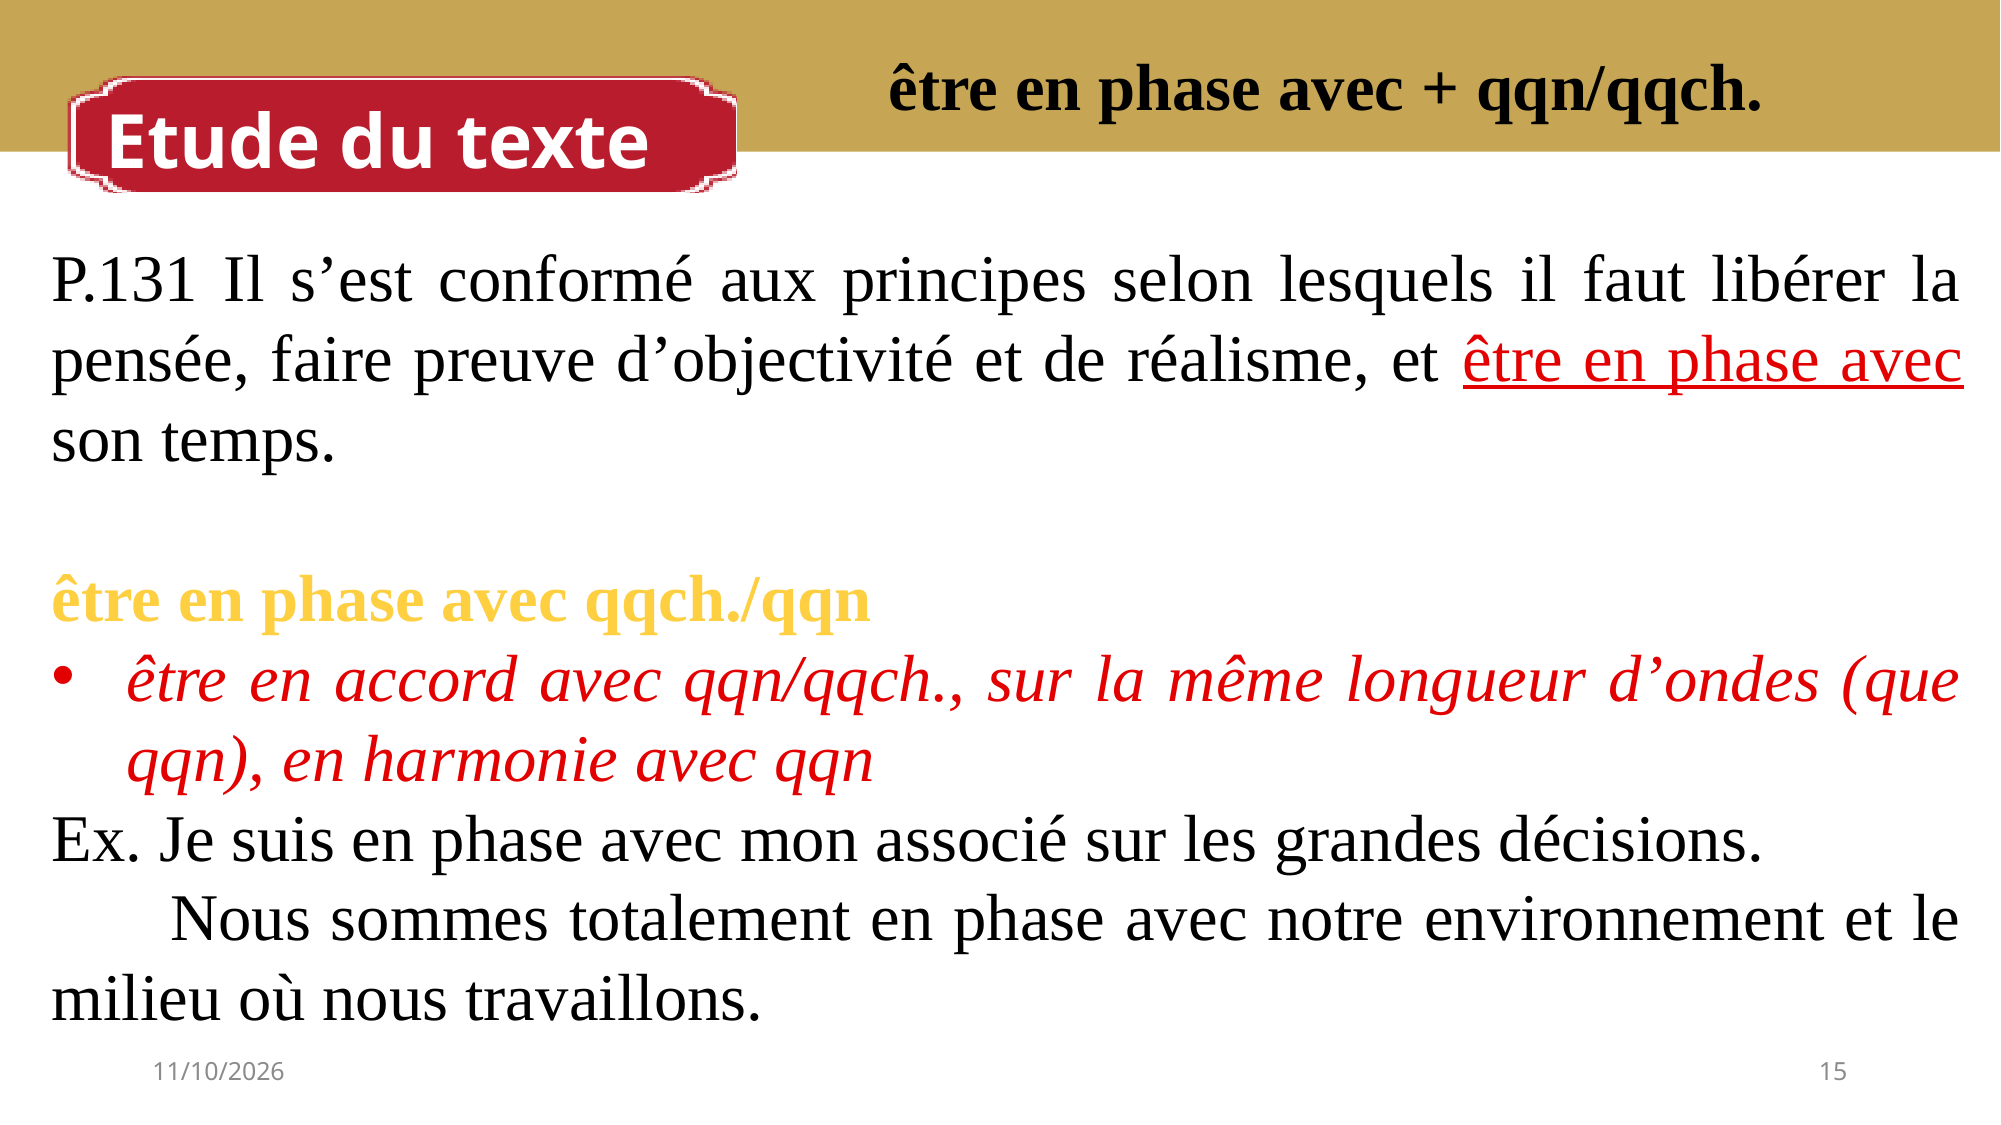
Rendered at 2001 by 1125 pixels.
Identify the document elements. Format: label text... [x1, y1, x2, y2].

slide_number 15 [1412, 1042, 1863, 1103]
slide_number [137, 1042, 588, 1103]
picture [67, 76, 737, 193]
text_box P.131 Il s’est conformé aux principes selon lesquels il faut libérer la pensée, faire preuve d’objectivité et de réalisme, et être en phase avec son temps. être en phase avec qqch./qqn être en accord avec qqn/qqch., sur la même longueur d’ondes (que qqn), en harmonie avec qqn Ex. Je suis en phase avec mon associé sur les grandes décisions. Nous sommes totalement en phase avec notre environnement et le milieu où nous travaillons. [36, 227, 1979, 976]
text_box [0, 0, 2000, 153]
text_box être en phase avec + qqn/qqch. [873, 36, 1878, 117]
